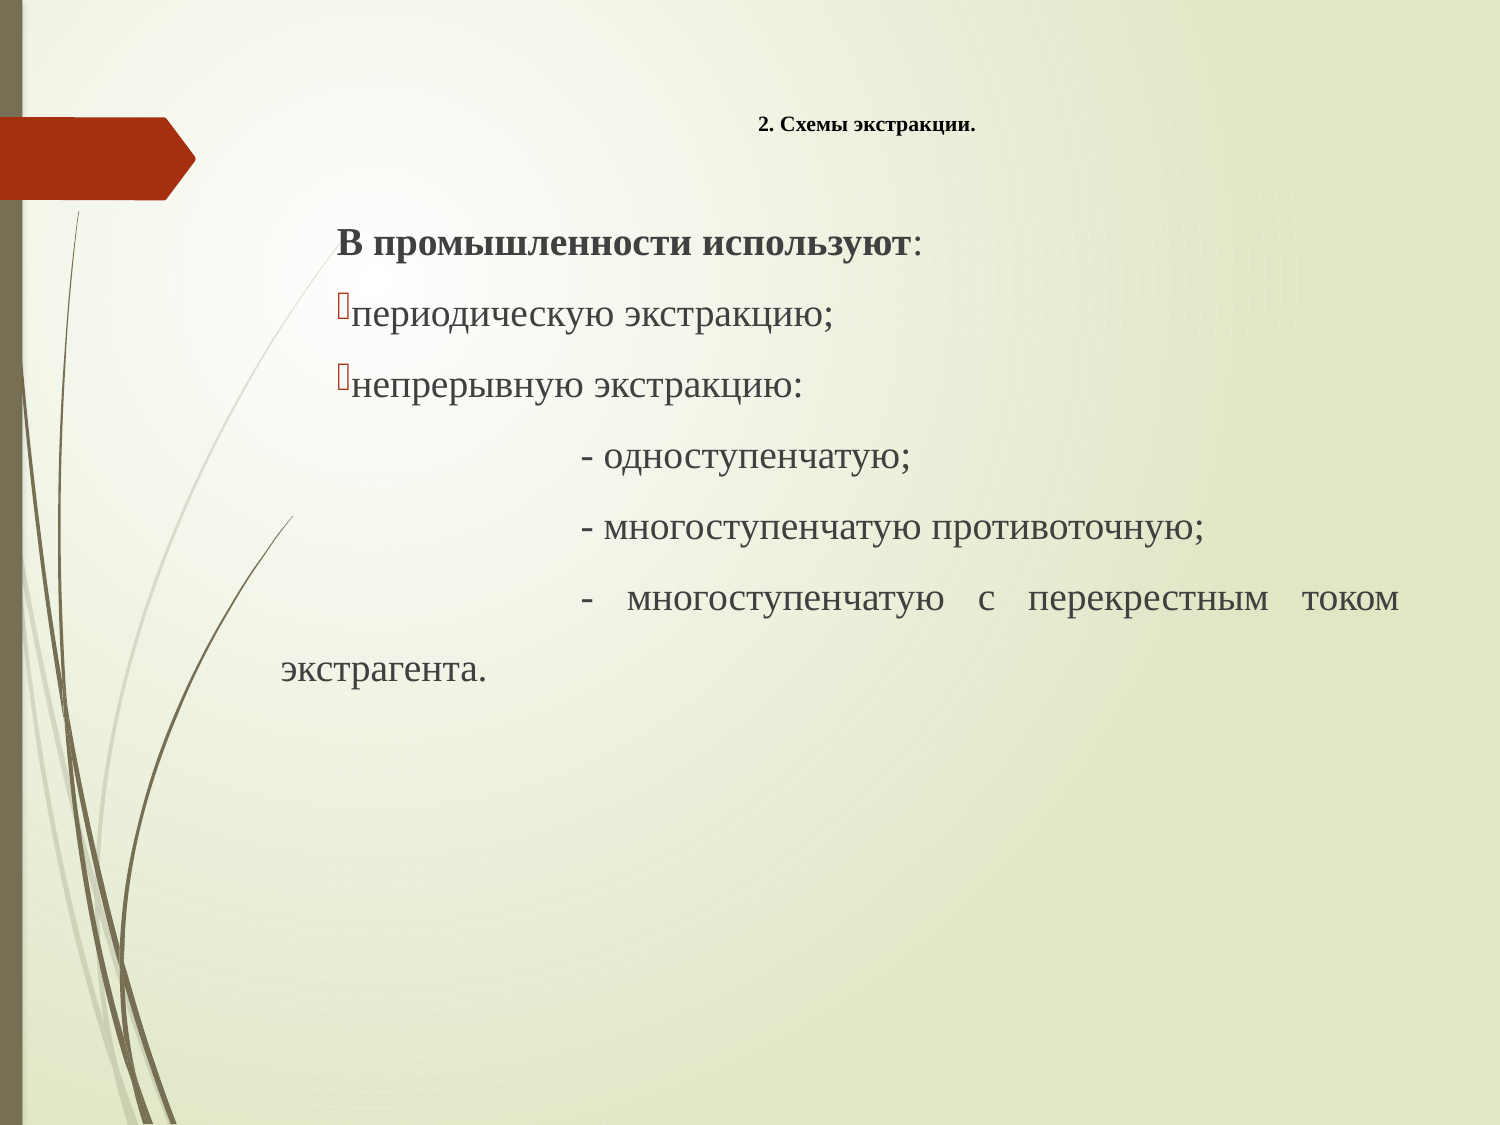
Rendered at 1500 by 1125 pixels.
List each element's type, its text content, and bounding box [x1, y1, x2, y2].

list В промышленности используют: периодическую экстракцию; непрерывную экстракцию: - одноступенчатую; - многоступенчатую противоточную; - многоступенчатую с перекрестным током экстрагента. [265, 208, 1416, 716]
title 2. Схемы экстракции. [319, 102, 1416, 185]
